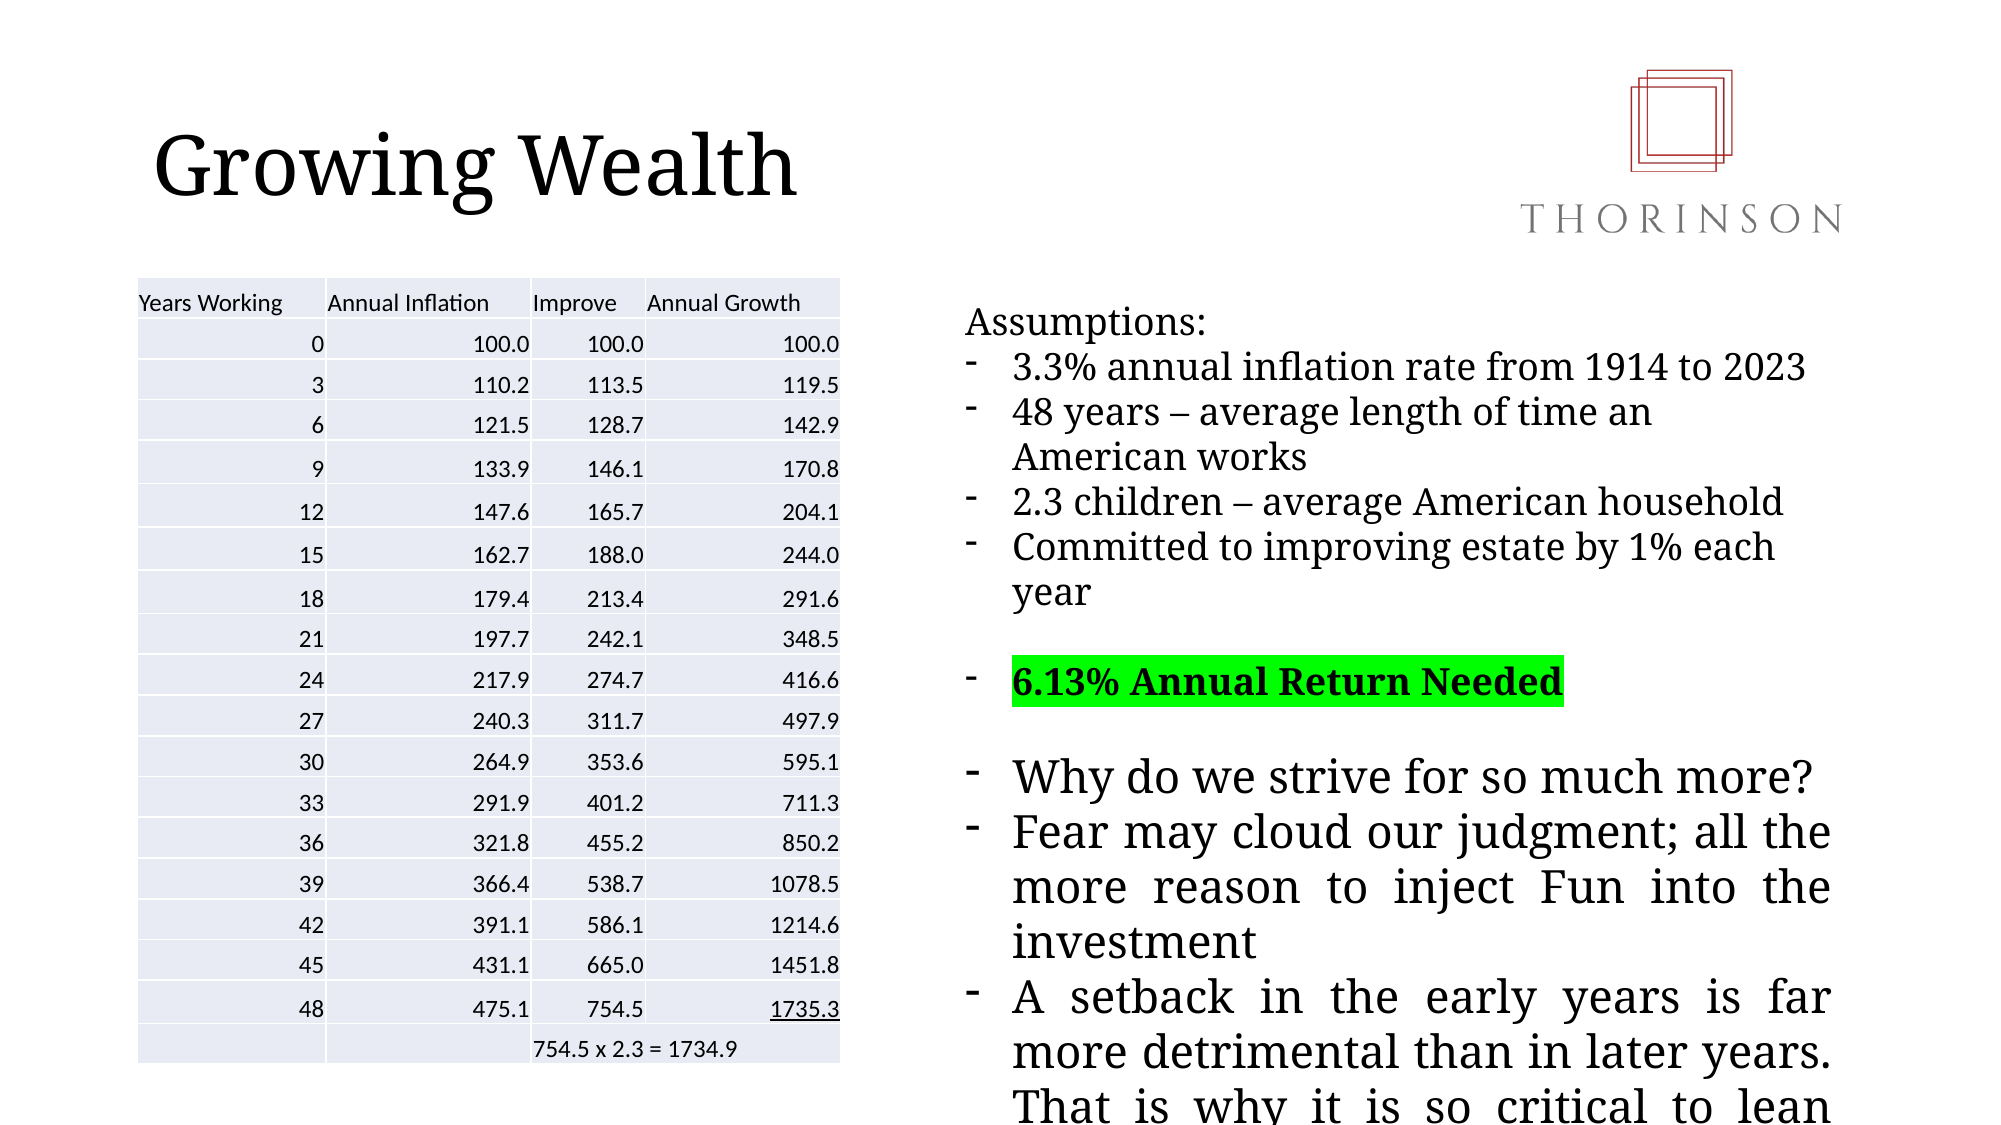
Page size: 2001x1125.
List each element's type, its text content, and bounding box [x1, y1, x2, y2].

table_cell [138, 1024, 325, 1063]
table_cell 850.2 [646, 818, 840, 857]
table_cell 15 [138, 528, 325, 569]
table_cell 33 [138, 777, 325, 816]
table_cell 18 [138, 571, 325, 613]
table_cell 217.9 [327, 655, 530, 694]
table_header Annual Growth [646, 278, 840, 317]
table_cell 45 [138, 940, 325, 979]
table_cell 1451.8 [646, 940, 840, 979]
picture [1512, 59, 1848, 242]
table_cell 100.0 [532, 319, 645, 358]
table_cell 711.3 [646, 777, 840, 816]
table_cell 242.1 [532, 614, 645, 653]
table_cell 6 [138, 400, 325, 439]
table_cell 133.9 [327, 441, 530, 483]
table_cell 321.8 [327, 818, 530, 857]
table_cell 121.5 [327, 400, 530, 439]
table_cell 12 [138, 484, 325, 526]
table_cell 1214.6 [646, 900, 840, 939]
table_cell 162.7 [327, 528, 530, 569]
table_cell 197.7 [327, 614, 530, 653]
table_cell 100.0 [646, 319, 840, 358]
table_cell 42 [138, 900, 325, 939]
table_cell 128.7 [532, 400, 645, 439]
table_cell 1735.3 [646, 981, 840, 1023]
table_cell 3 [138, 360, 325, 399]
table_cell 353.6 [532, 737, 645, 776]
table_cell [327, 1024, 530, 1063]
table_cell 0 [138, 319, 325, 358]
table_cell 36 [138, 818, 325, 857]
table_cell 311.7 [532, 696, 645, 735]
table_cell 274.7 [532, 655, 645, 694]
text_box Assumptions: 3.3% annual inflation rate from 1914 to 2023 48 years – average length of time an American works 2.3 children – average American household Committed to improving estate by 1% each year 6.13% Annual Return Needed Why do we strive for so much more? Fear may cloud our judgment; all the more reason to inject Fun into the investment A setback in the early years is far more detrimental than in later years. That is why it is so critical to lean into the Core Values rather than your instincts until you gain more experience. [950, 290, 1848, 1125]
table_cell 754.5 [532, 981, 645, 1023]
table_cell 24 [138, 655, 325, 694]
table_cell 416.6 [646, 655, 840, 694]
table_cell 455.2 [532, 818, 645, 857]
table_cell 1078.5 [646, 859, 840, 898]
table_cell 21 [138, 614, 325, 653]
table_cell 538.7 [532, 859, 645, 898]
table_cell 348.5 [646, 614, 840, 653]
table_cell 113.5 [532, 360, 645, 399]
table_cell 431.1 [327, 940, 530, 979]
table_cell 39 [138, 859, 325, 898]
table_cell 179.4 [327, 571, 530, 613]
table_cell 30 [138, 737, 325, 776]
title Growing Wealth [137, 59, 1863, 278]
table_header Annual Inflation [327, 278, 530, 317]
table_header Improve [532, 278, 645, 317]
table_cell 595.1 [646, 737, 840, 776]
table_cell 146.1 [532, 441, 645, 483]
table_cell 475.1 [327, 981, 530, 1023]
table_cell 240.3 [327, 696, 530, 735]
table_cell 119.5 [646, 360, 840, 399]
table_cell 27 [138, 696, 325, 735]
table_cell 110.2 [327, 360, 530, 399]
table_cell 165.7 [532, 484, 645, 526]
table_cell 391.1 [327, 900, 530, 939]
table_cell 586.1 [532, 900, 645, 939]
table_cell 213.4 [532, 571, 645, 613]
table_header Years Working [138, 278, 325, 317]
table_cell 291.9 [327, 777, 530, 816]
table_cell 264.9 [327, 737, 530, 776]
table_cell 497.9 [646, 696, 840, 735]
table_cell 48 [138, 981, 325, 1023]
table_cell 147.6 [327, 484, 530, 526]
table_cell 366.4 [327, 859, 530, 898]
table_cell 170.8 [646, 441, 840, 483]
table_cell 291.6 [646, 571, 840, 613]
table_cell 401.2 [532, 777, 645, 816]
table_cell 244.0 [646, 528, 840, 569]
table_cell 665.0 [532, 940, 645, 979]
table_cell 9 [138, 441, 325, 483]
table_cell 142.9 [646, 400, 840, 439]
table_cell 754.5 x 2.3 = 1734.9 [532, 1024, 840, 1063]
table_cell 204.1 [646, 484, 840, 526]
table_cell 100.0 [327, 319, 530, 358]
table_cell 188.0 [532, 528, 645, 569]
